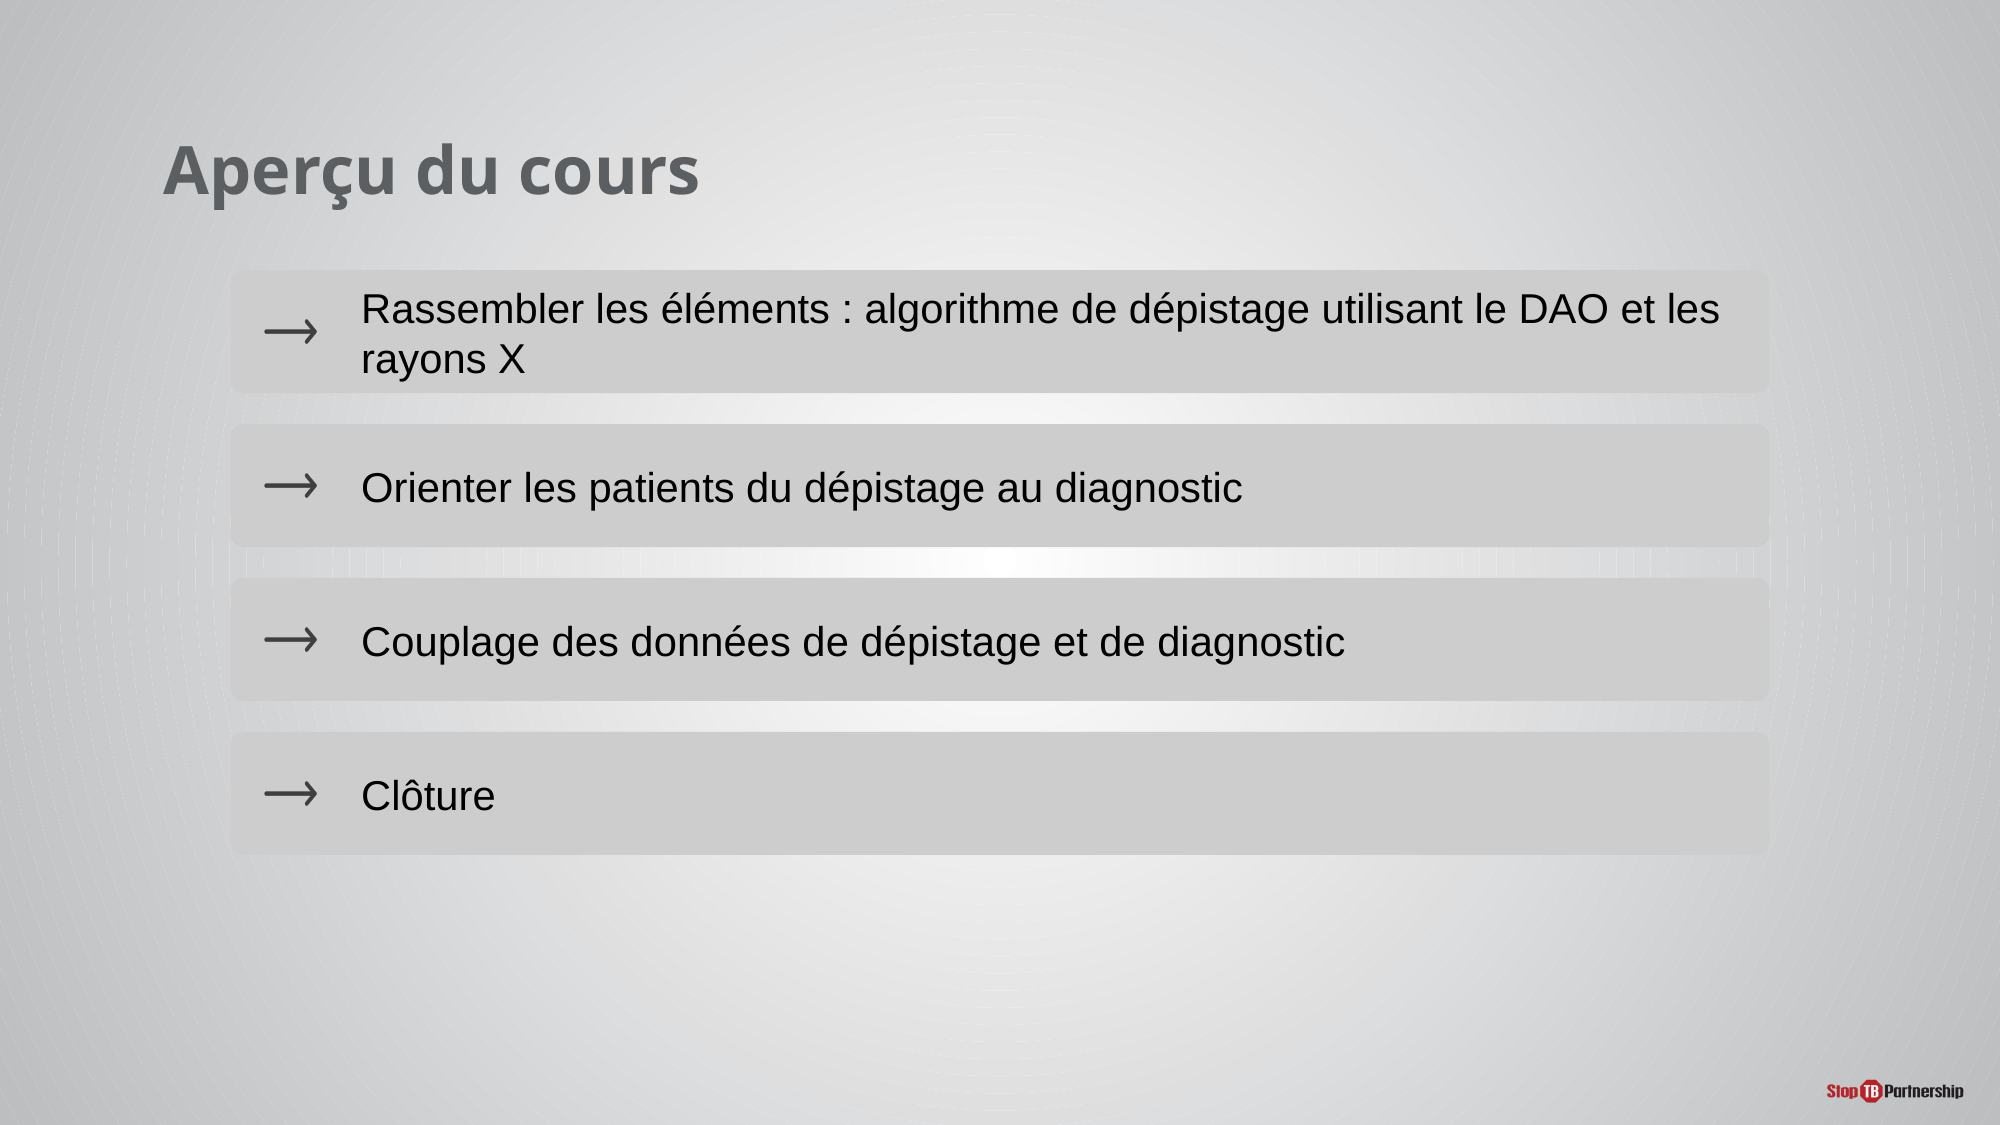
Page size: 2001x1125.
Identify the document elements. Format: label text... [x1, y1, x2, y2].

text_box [230, 269, 1770, 856]
picture [1826, 1079, 1965, 1104]
title Aperçu du cours [163, 107, 1930, 240]
